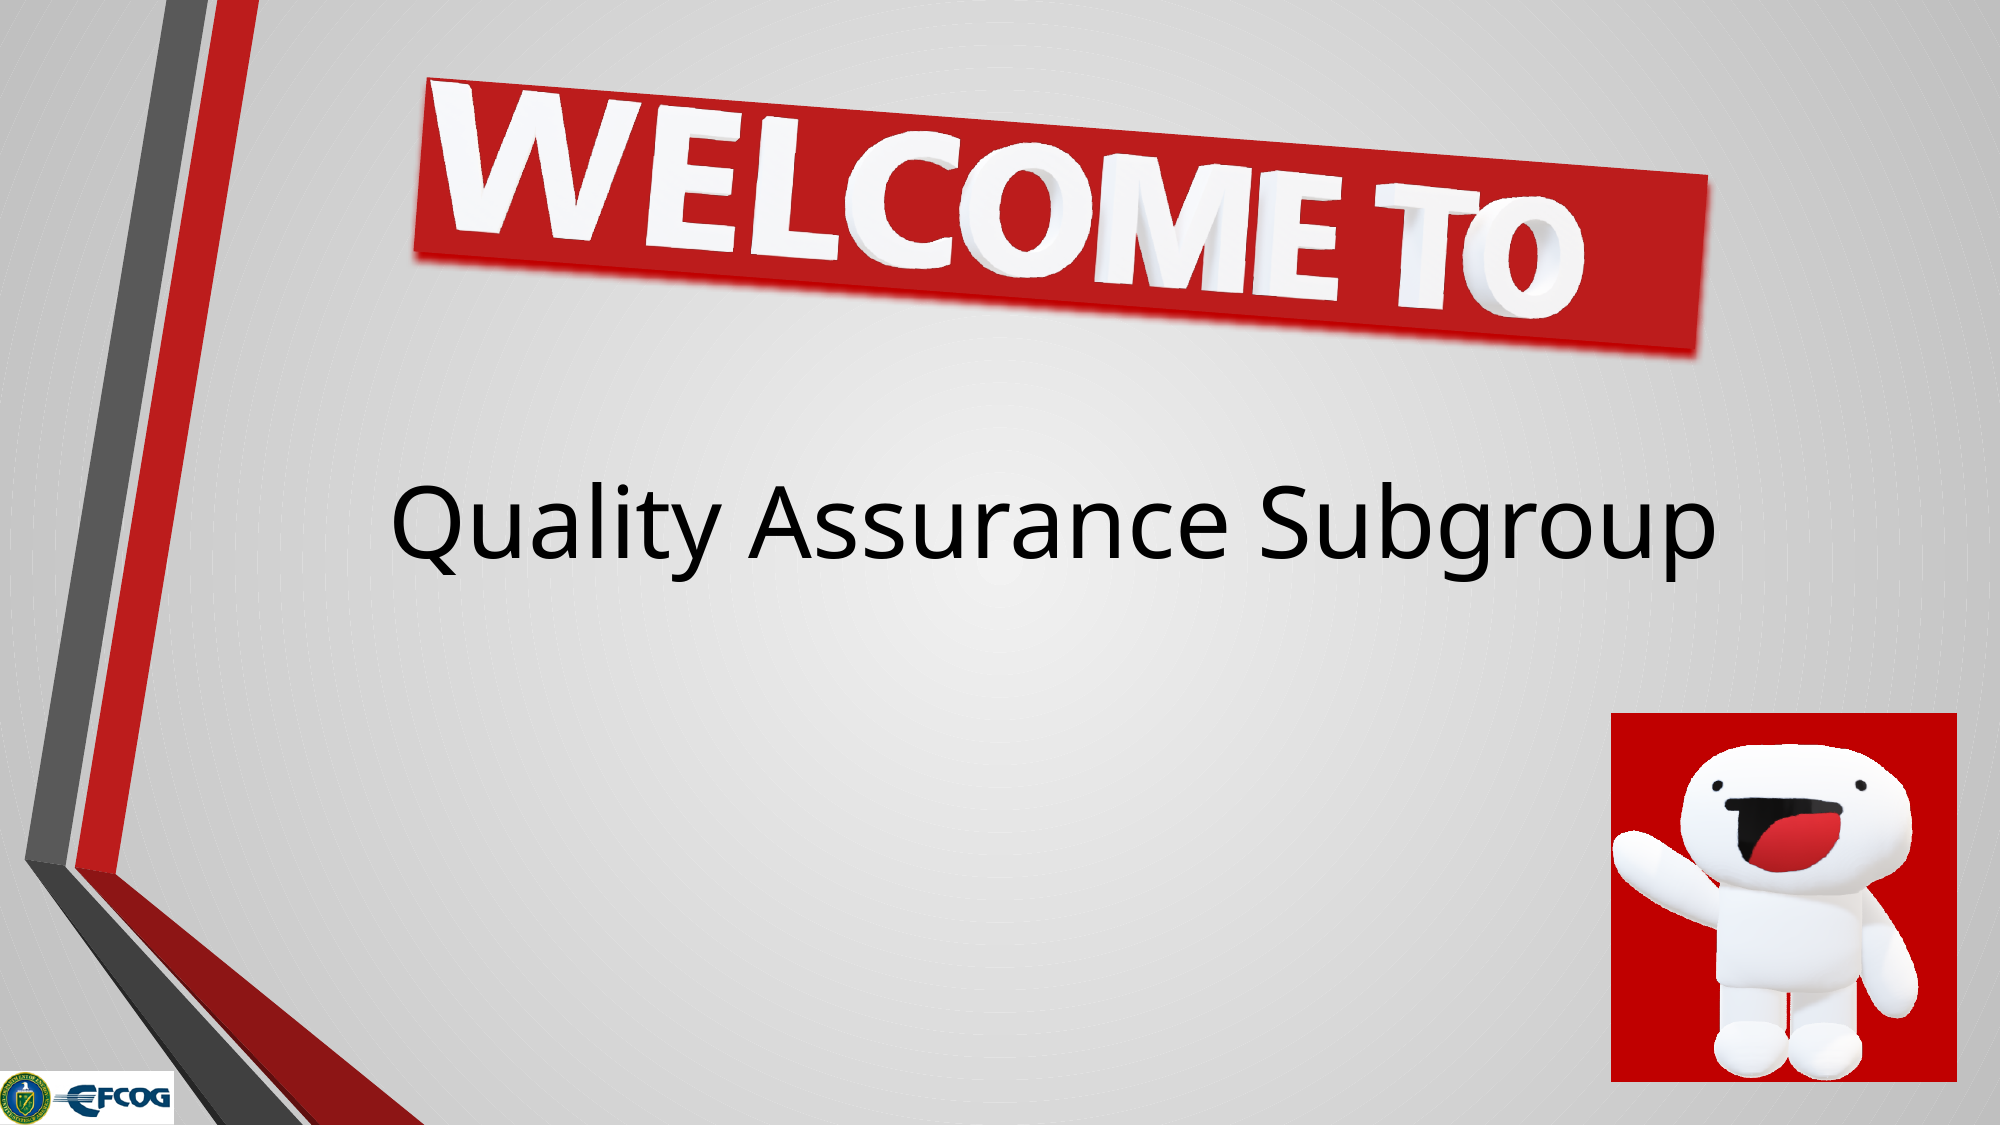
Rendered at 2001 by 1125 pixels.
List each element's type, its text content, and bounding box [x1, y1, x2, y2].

picture [1610, 712, 1958, 1083]
picture [0, 1071, 174, 1125]
text_box Quality Assurance Subgroup [374, 451, 1736, 586]
picture [415, 78, 1708, 350]
